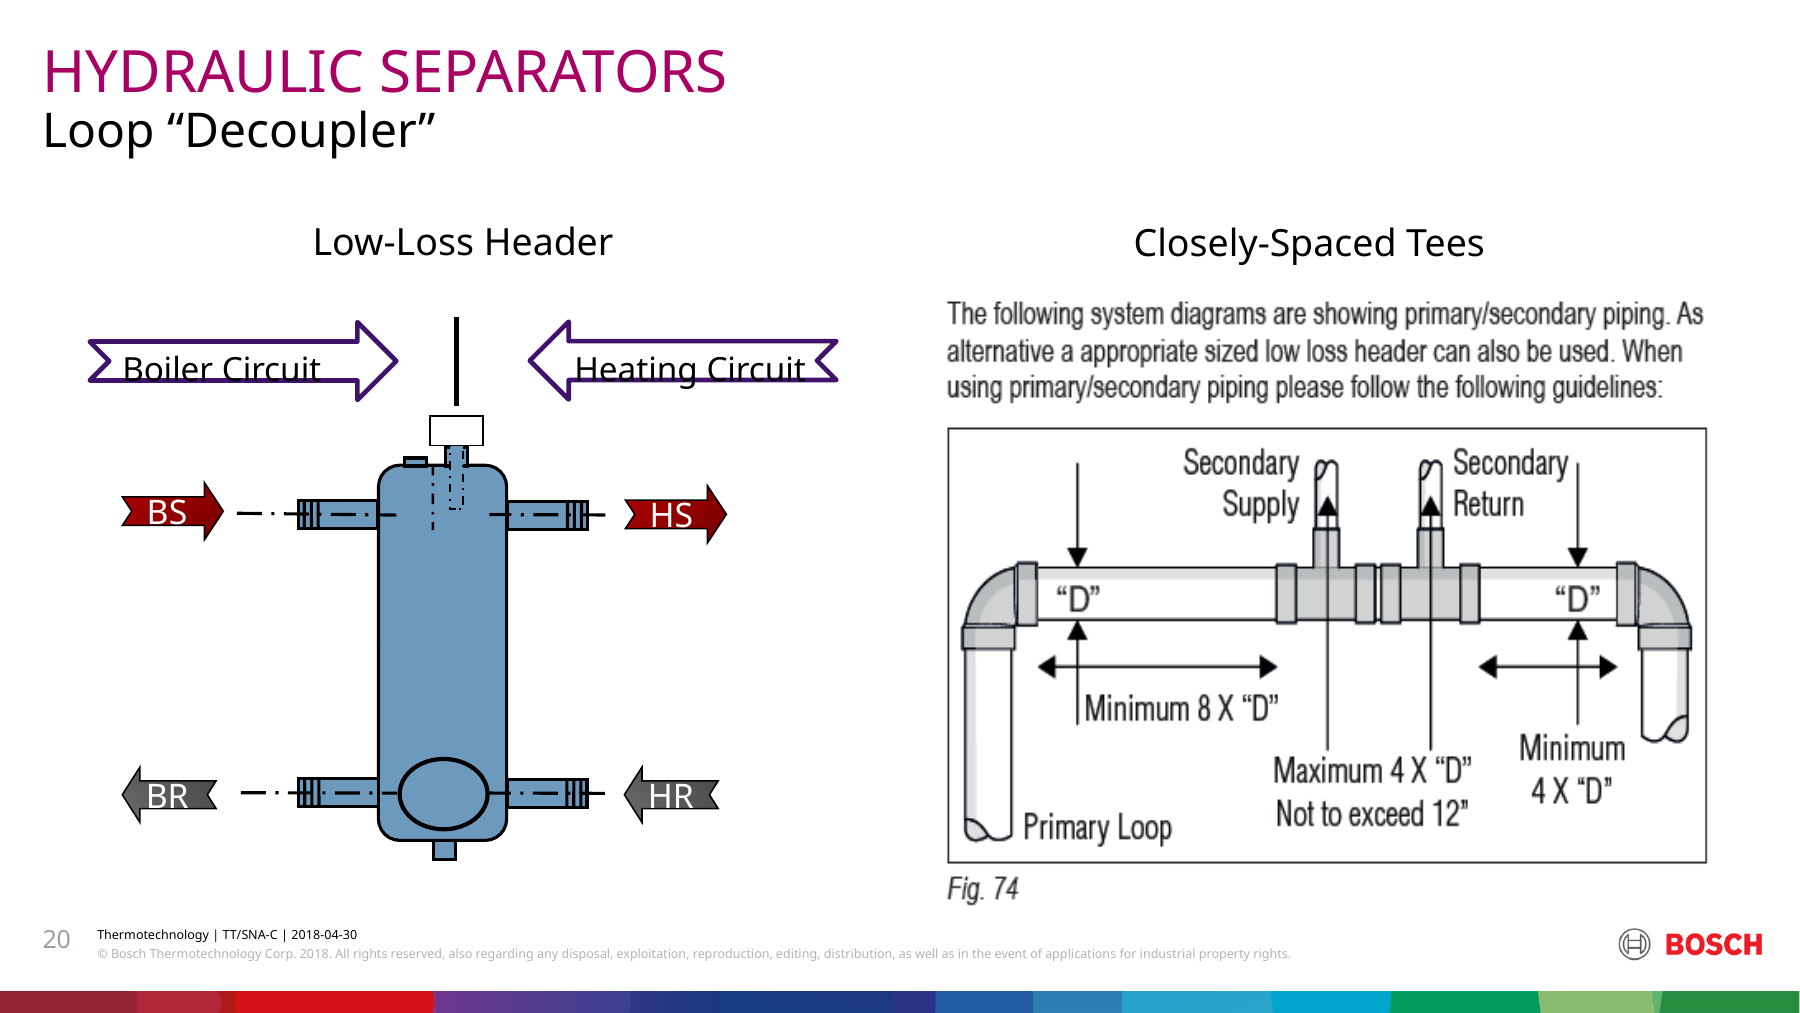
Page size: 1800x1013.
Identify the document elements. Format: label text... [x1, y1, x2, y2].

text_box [882, 287, 1737, 912]
text_box Low-Loss Header [89, 210, 837, 271]
title Loop “Decoupler” [42, 106, 1758, 171]
list HYDRAULIC SEPARATORS [42, 42, 1758, 106]
text_box Closely-Spaced Tees [882, 211, 1737, 272]
slide_number 20 [42, 923, 90, 991]
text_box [89, 316, 837, 860]
picture [0, 905, 1272, 1013]
picture [1390, 896, 1800, 1013]
